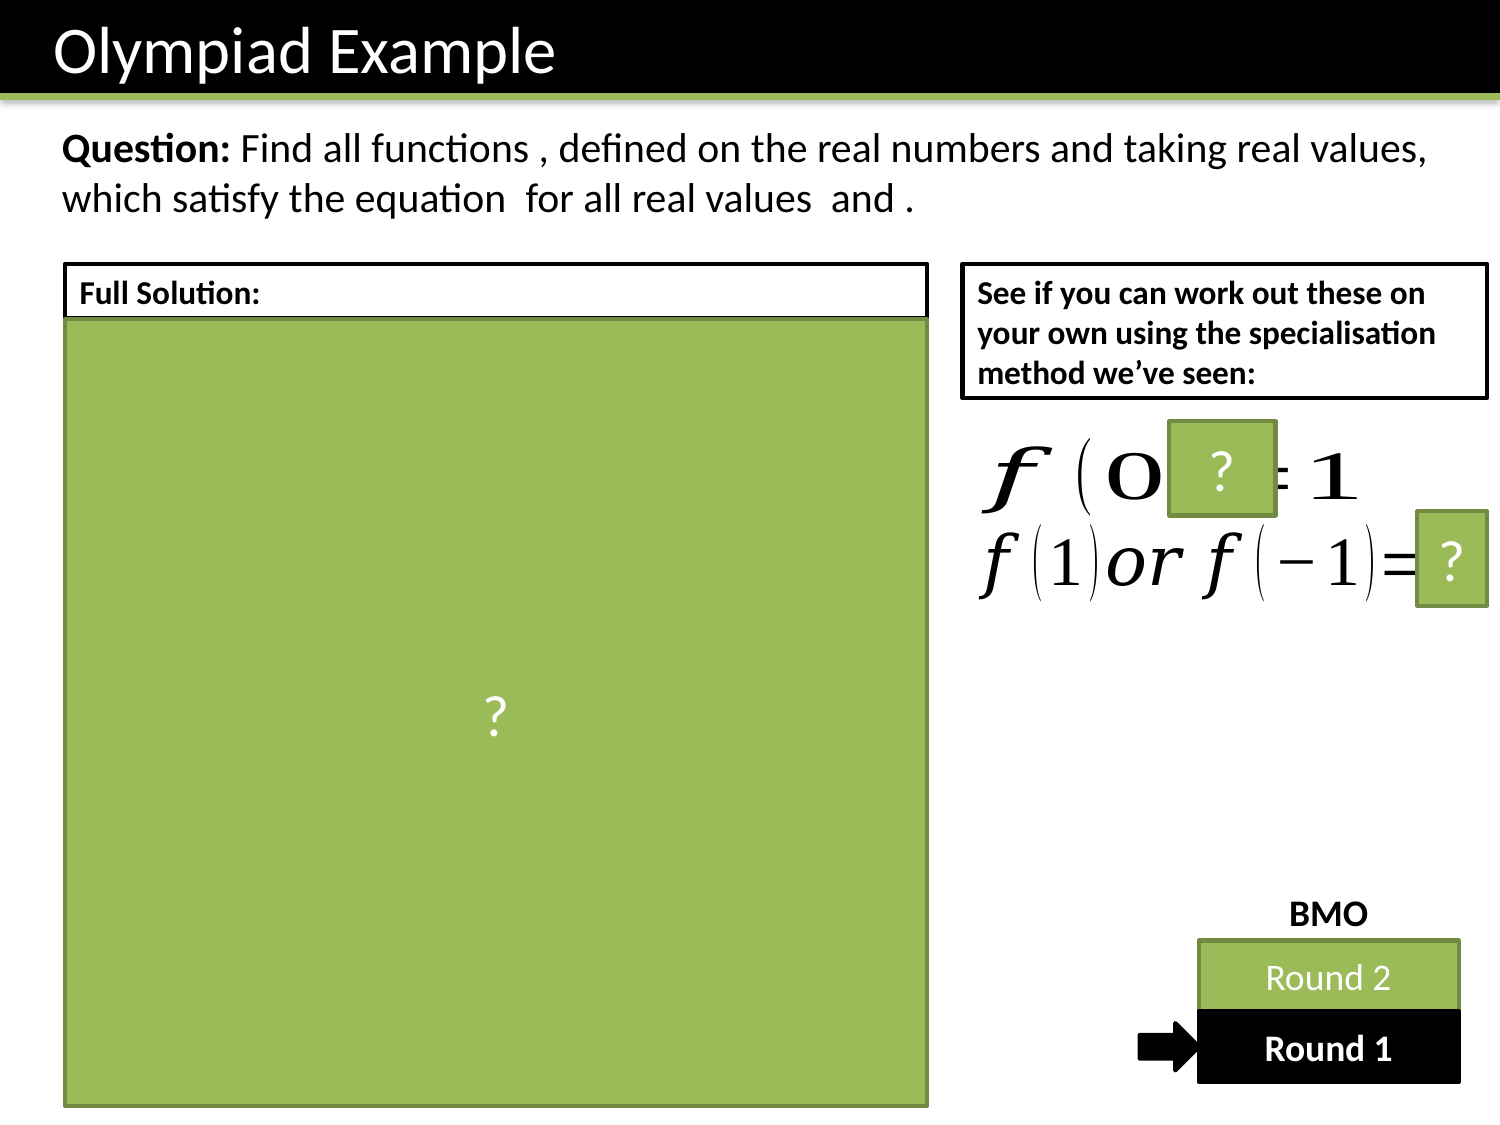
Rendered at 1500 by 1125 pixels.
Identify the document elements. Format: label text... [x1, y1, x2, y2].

text_box Full Solution: [63, 262, 929, 317]
text_box Round 2 [1197, 938, 1461, 1009]
text_box See if you can work out these on your own using the specialisation method we’ve seen: [960, 262, 1489, 400]
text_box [1139, 1011, 1459, 1083]
text_box BMO [1198, 881, 1459, 942]
text_box ? [1167, 419, 1278, 518]
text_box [0, 0, 1500, 99]
text_box ? [63, 317, 929, 1108]
text_box ? [1415, 509, 1489, 608]
